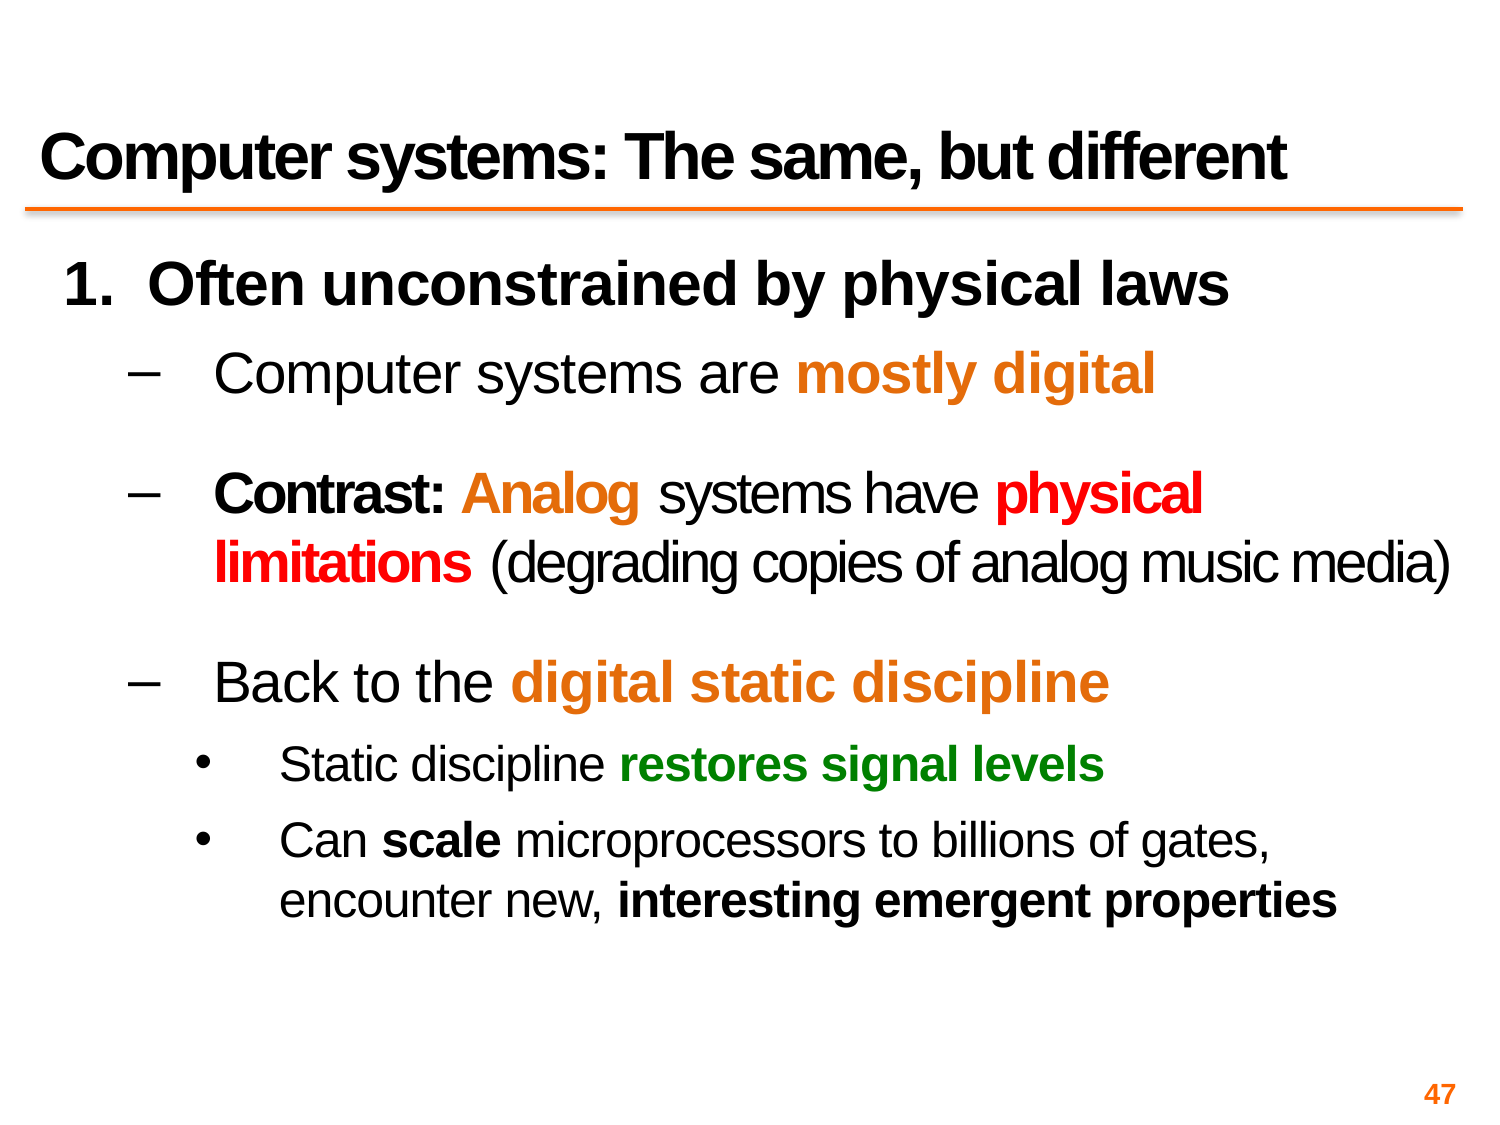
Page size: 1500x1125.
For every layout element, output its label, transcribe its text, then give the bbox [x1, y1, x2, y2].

slide_number 47 [1112, 1074, 1463, 1110]
title Computer systems: The same, but different [24, 24, 1326, 201]
list Often unconstrained by physical laws Computer systems are mostly digital Contrast: Analog systems have physical limitations (degrading copies of analog music media) Back to the digital static discipline Static discipline restores signal levels Can scale microprocessors to billions of gates, encounter new, interesting emergent properties [57, 237, 1463, 1063]
